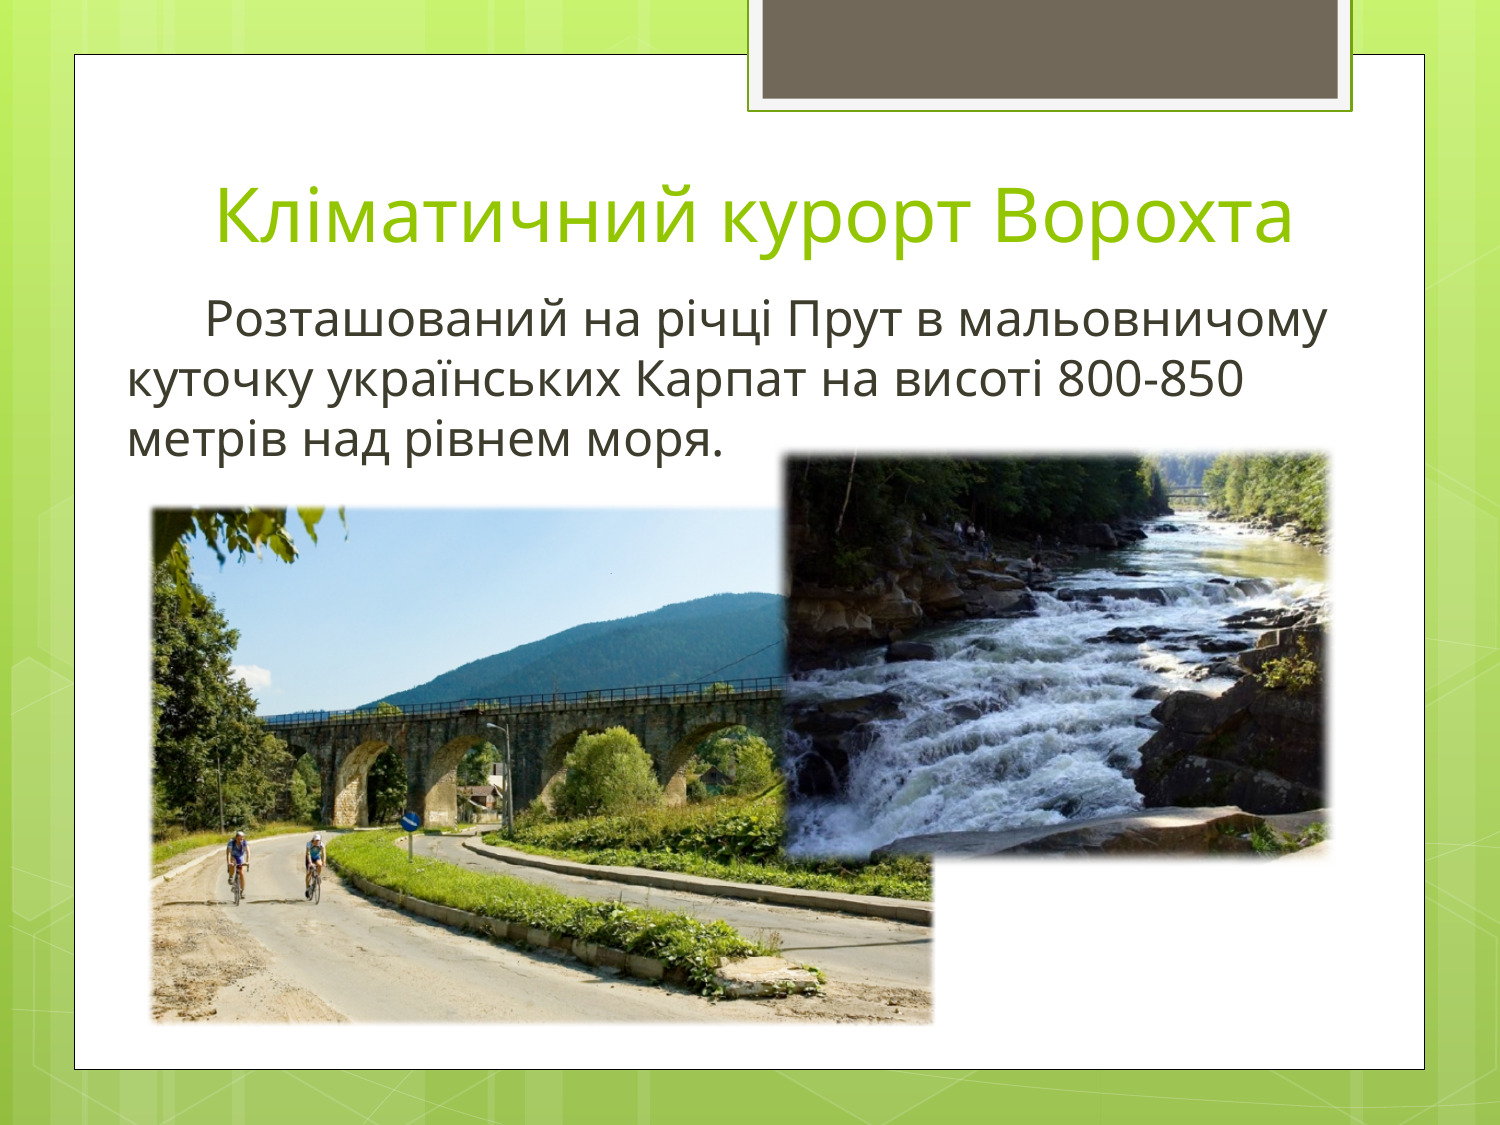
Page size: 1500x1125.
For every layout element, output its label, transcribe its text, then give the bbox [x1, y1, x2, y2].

title Кліматичний курорт Ворохта [159, 149, 1312, 266]
list Розташований на річці Прут в мальовничому куточку українських Карпат на висоті 800-850 метрів над рівнем моря. [100, 278, 1376, 855]
picture [147, 444, 1338, 1027]
